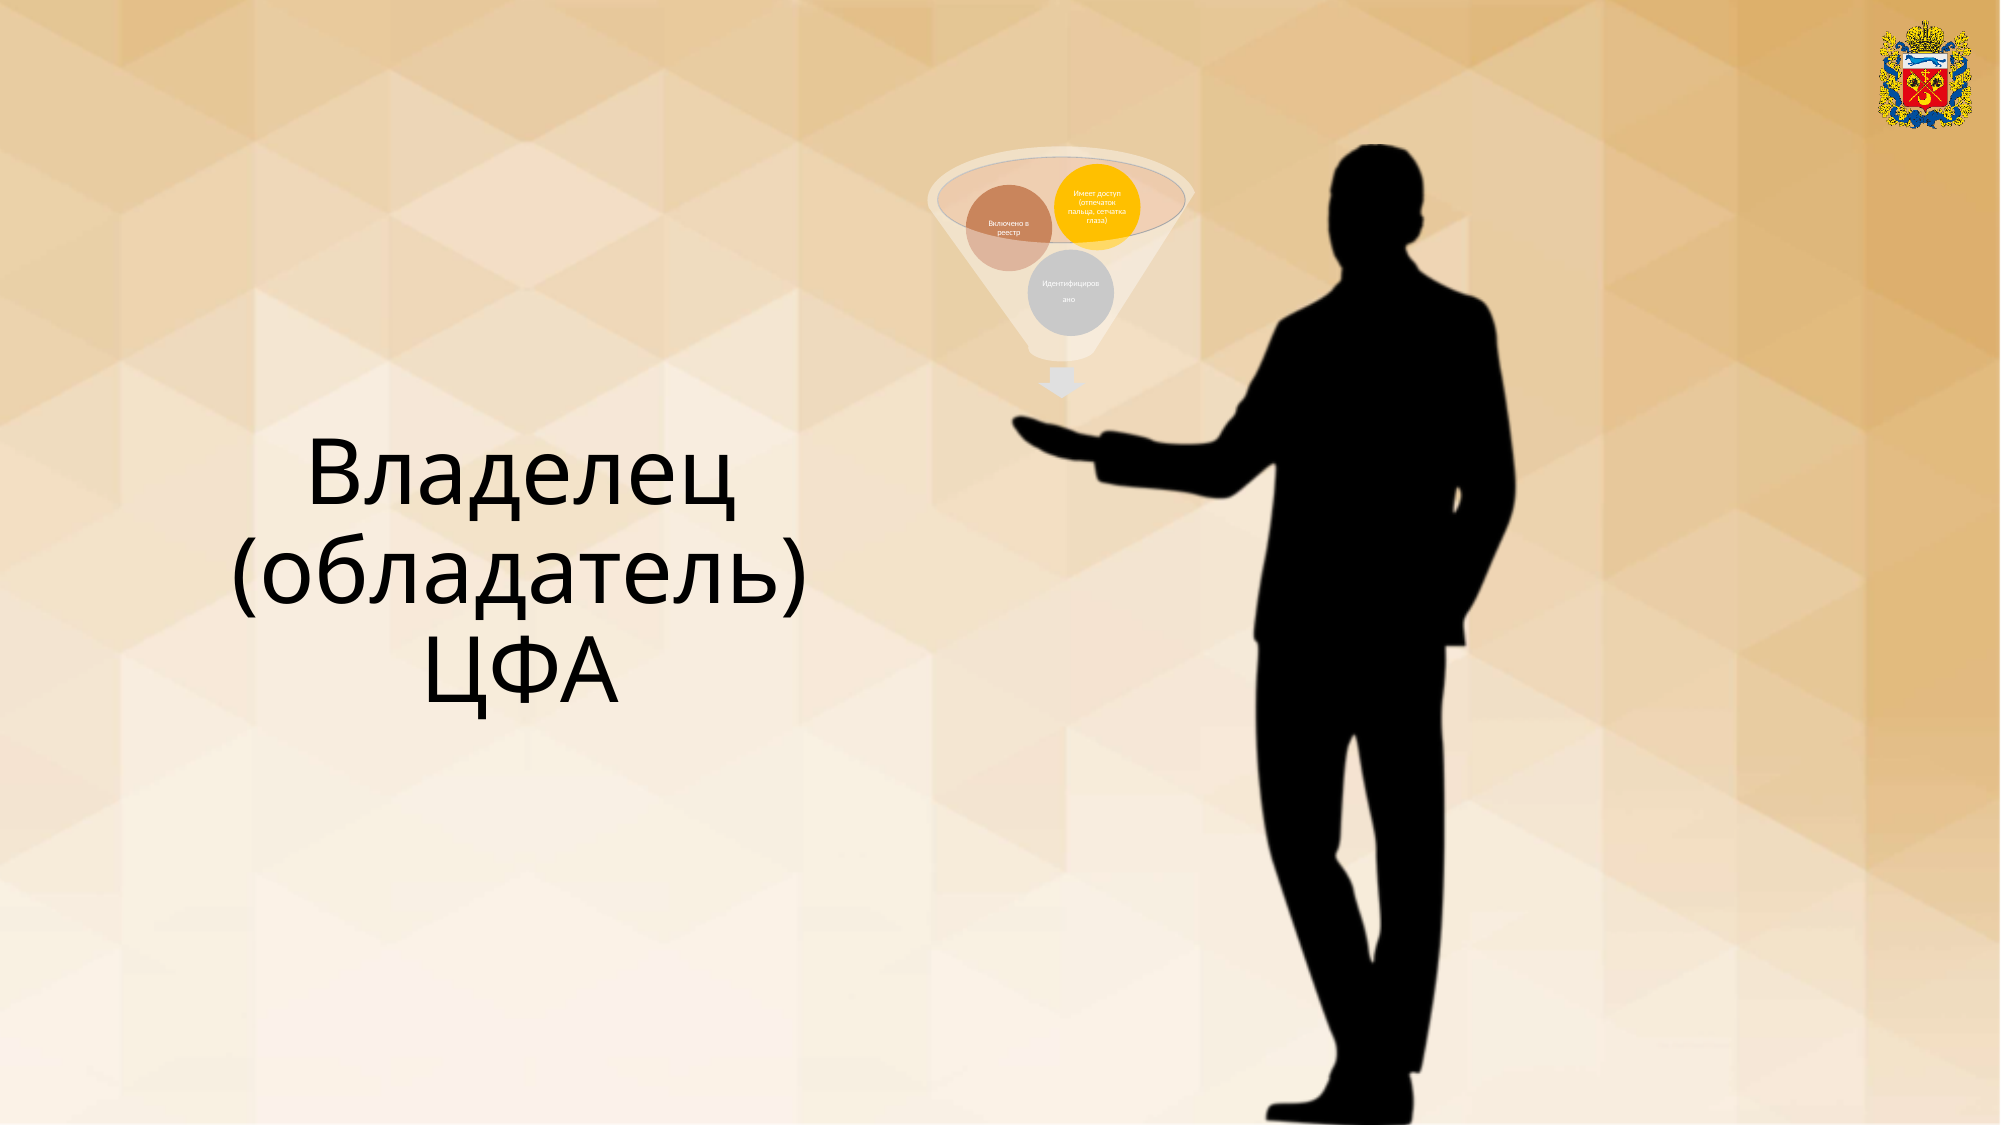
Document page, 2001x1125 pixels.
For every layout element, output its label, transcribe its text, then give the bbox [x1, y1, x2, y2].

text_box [845, 144, 993, 452]
title Владелец (обладатель) ЦФА [212, 360, 829, 788]
picture [0, 0, 2001, 1125]
